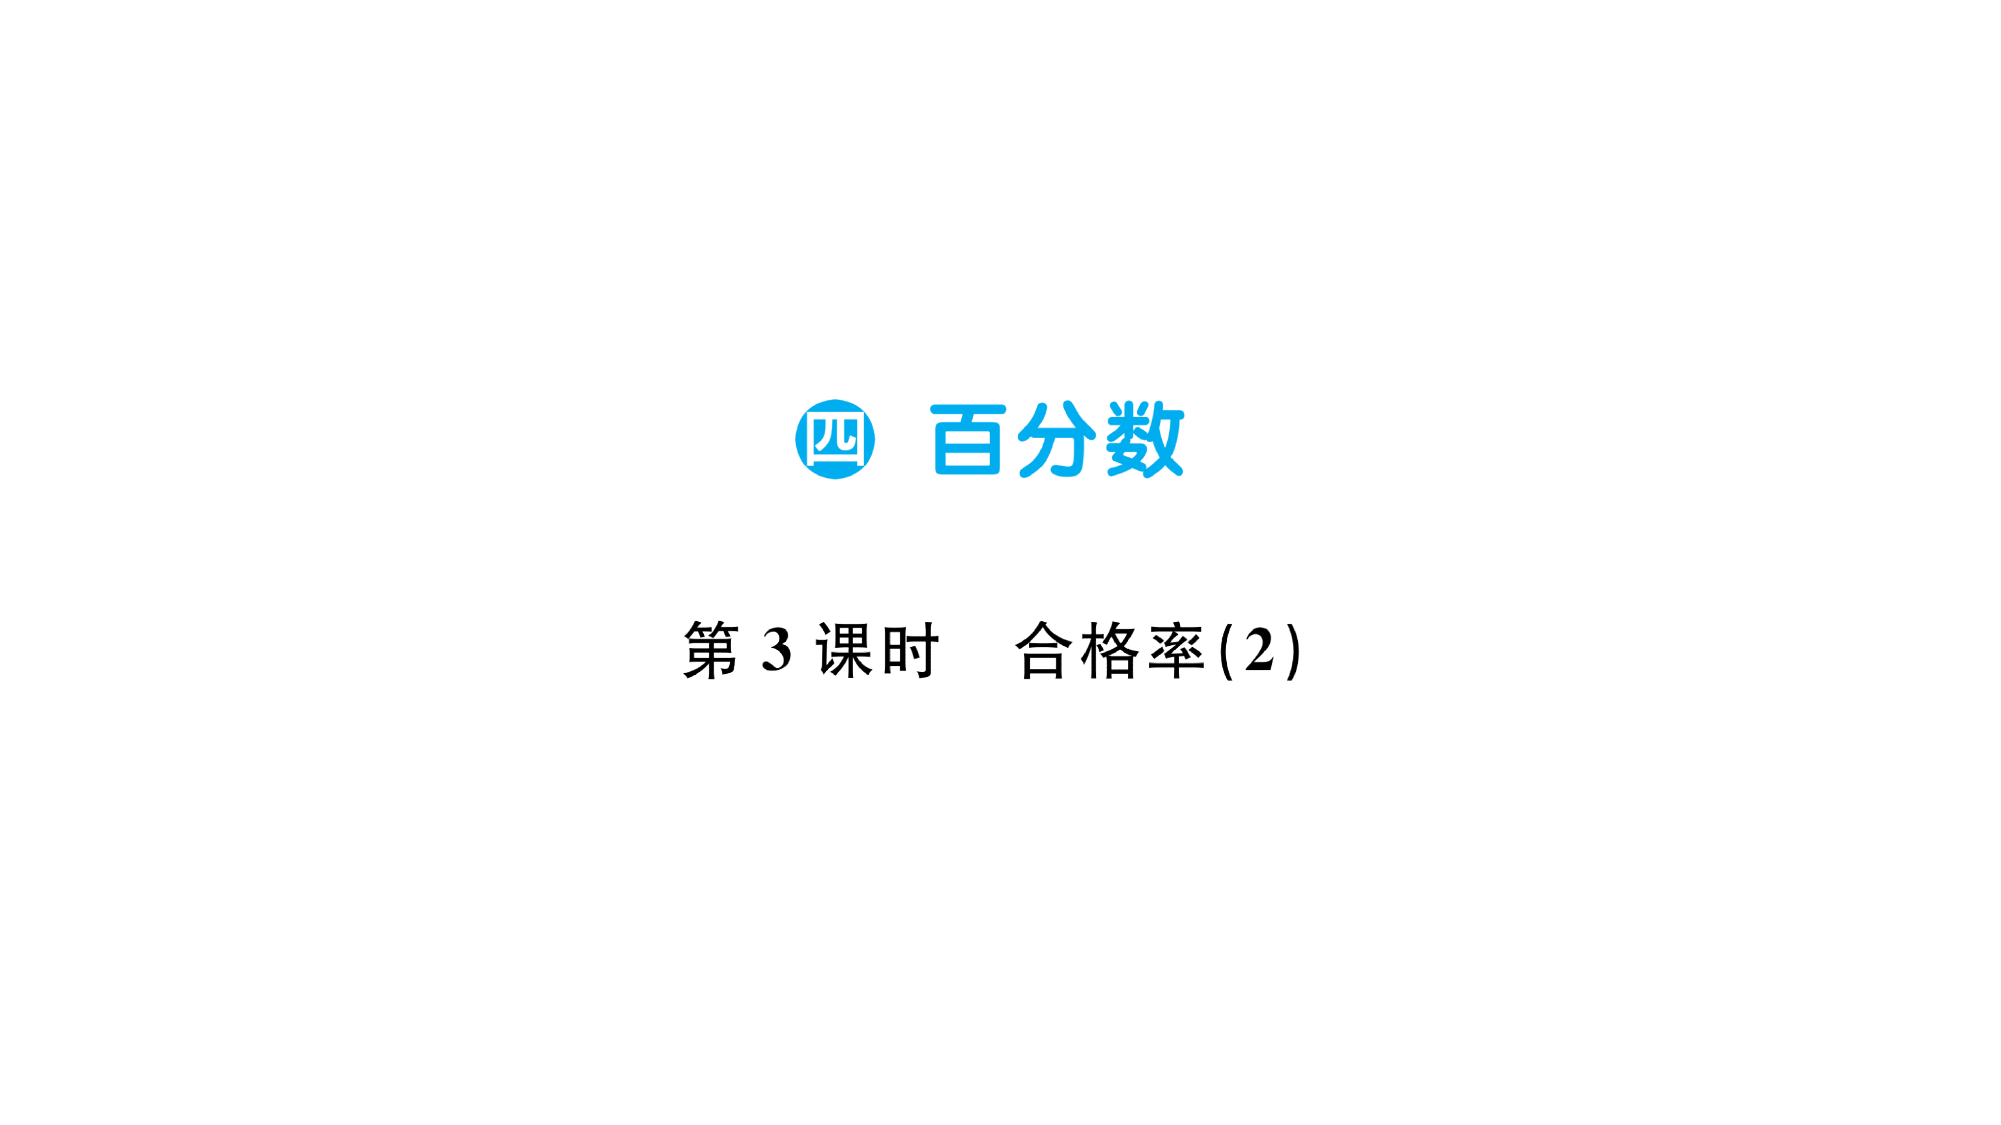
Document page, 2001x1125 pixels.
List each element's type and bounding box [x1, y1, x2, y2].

picture [679, 596, 1321, 698]
picture [791, 382, 1209, 498]
